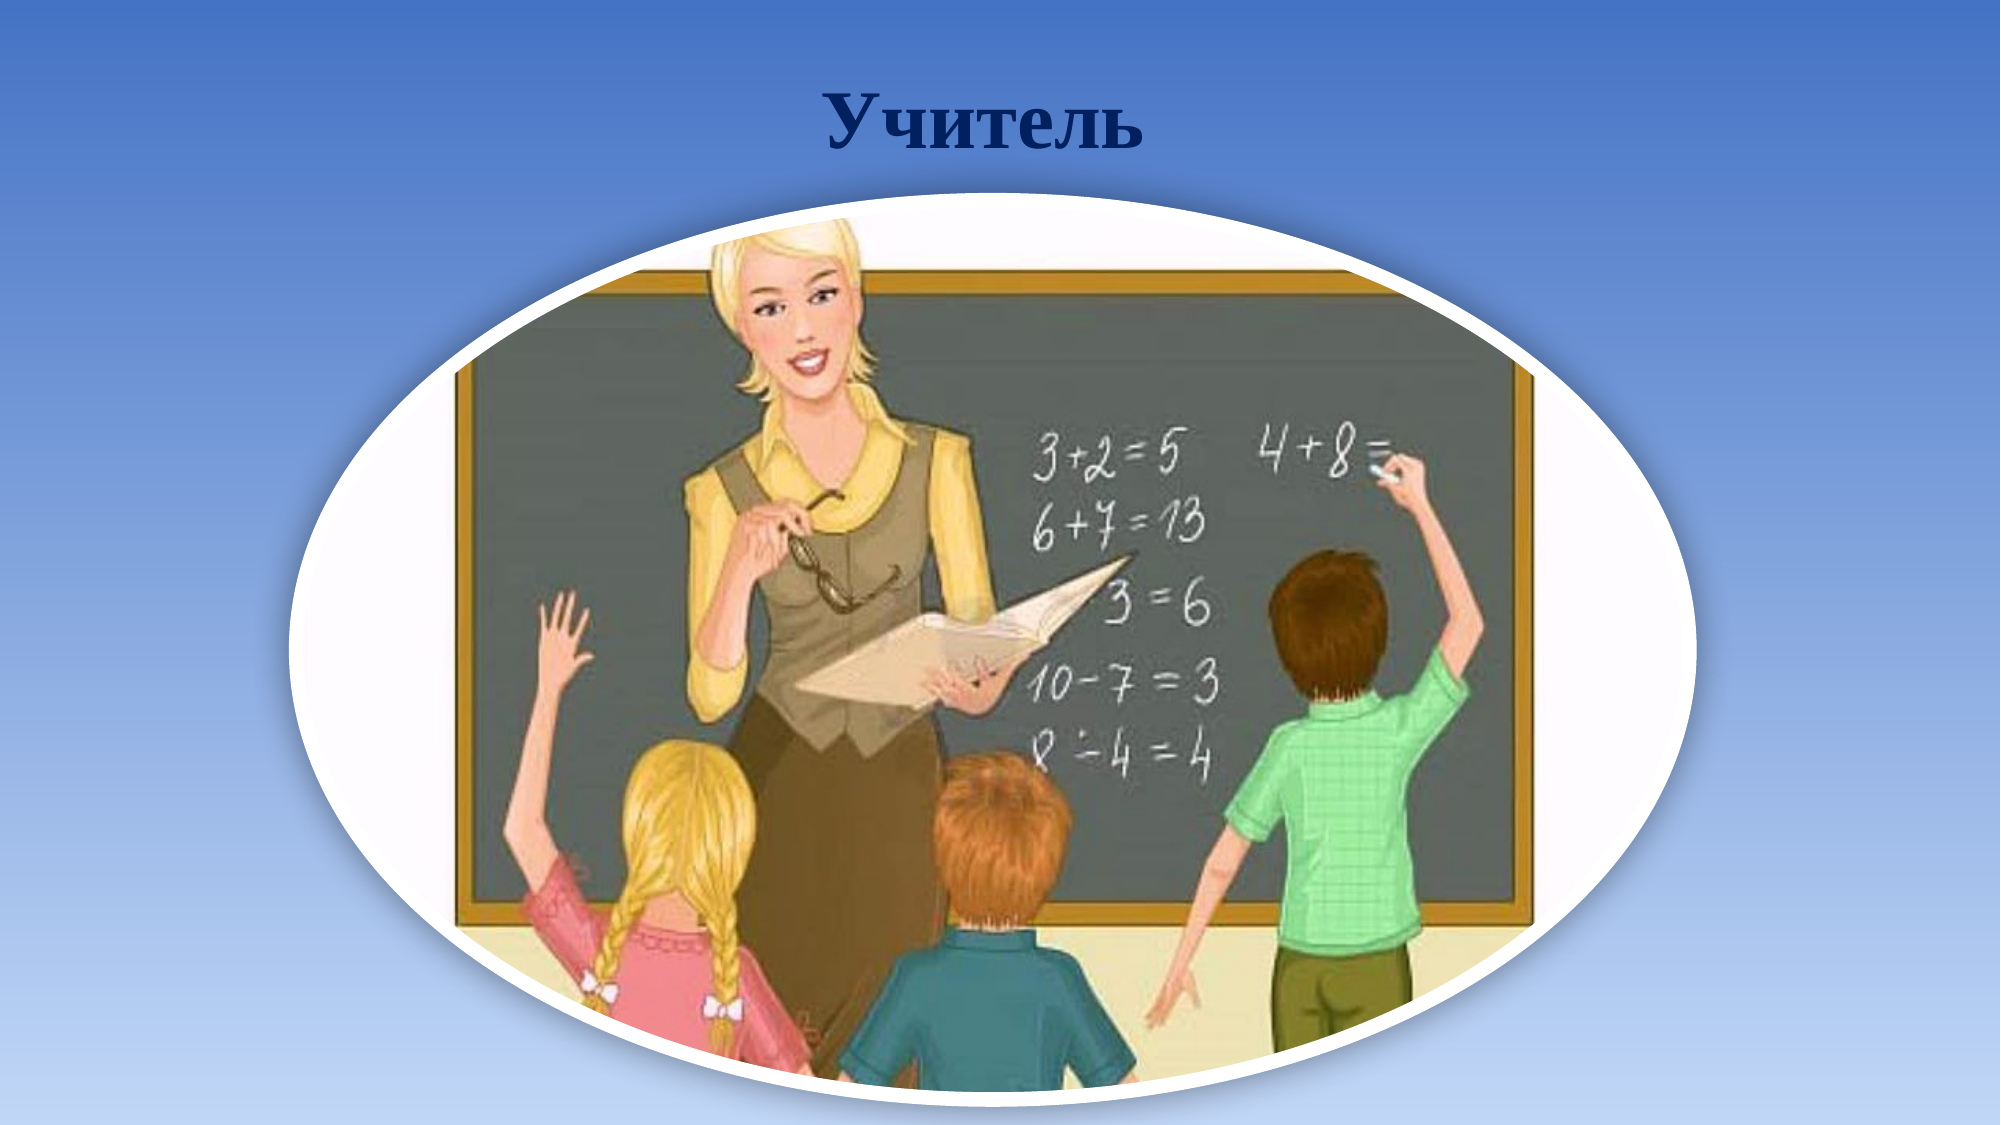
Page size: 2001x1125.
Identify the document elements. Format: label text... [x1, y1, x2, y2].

text_box Учитель [666, 57, 1299, 173]
picture [296, 200, 1690, 1100]
